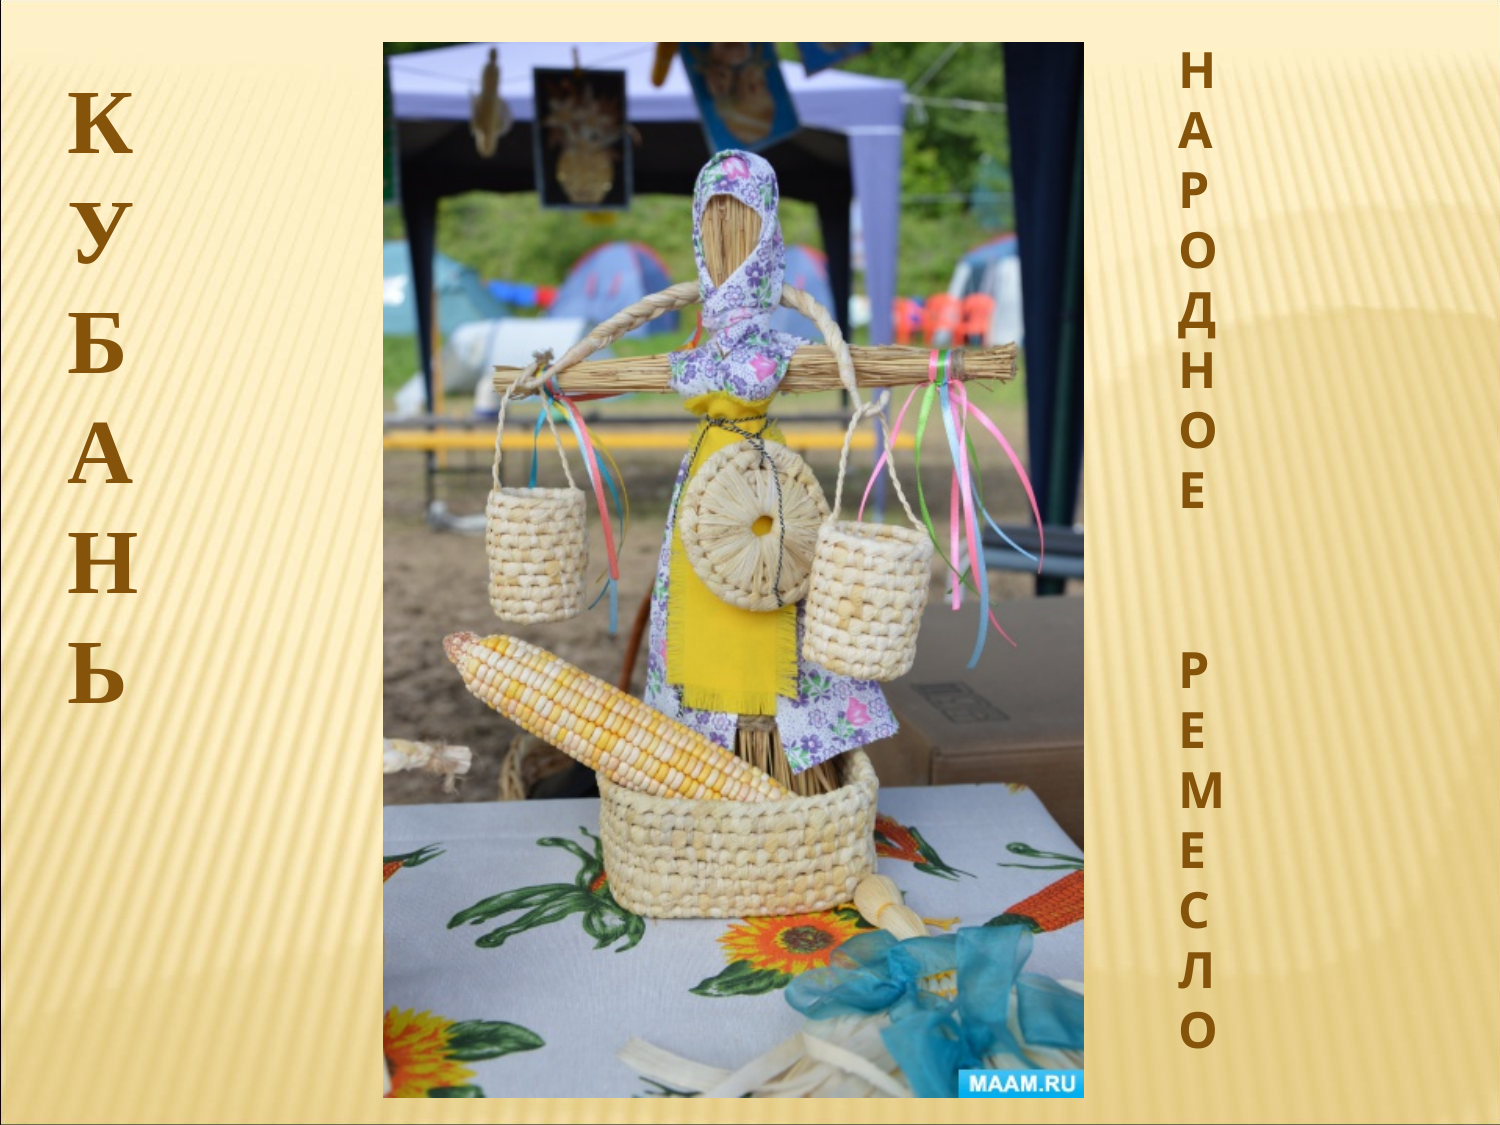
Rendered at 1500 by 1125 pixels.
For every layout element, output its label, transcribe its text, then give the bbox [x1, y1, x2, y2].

text_box Н А Р О Д Н О Е Р Е М Е С Л О [1163, 30, 1329, 1066]
text_box К У Б А Н Ь [53, 54, 254, 730]
picture [0, 0, 1500, 1125]
